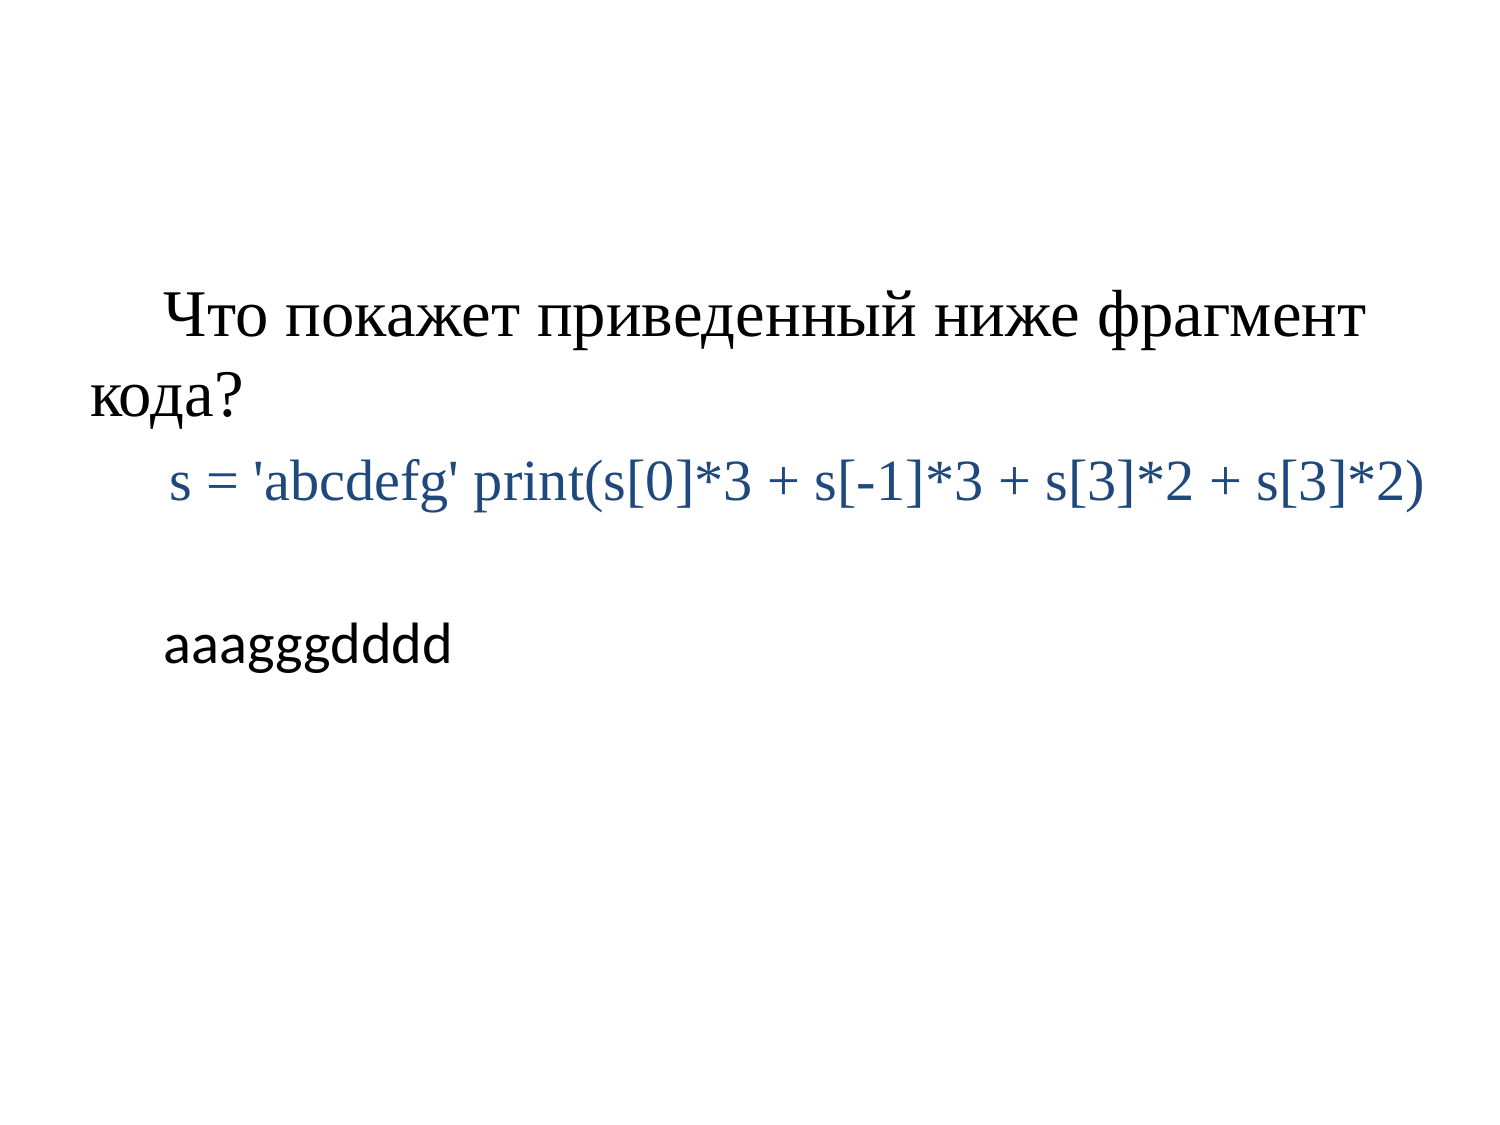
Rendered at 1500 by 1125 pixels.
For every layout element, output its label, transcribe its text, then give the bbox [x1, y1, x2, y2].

list Что покажет приведенный ниже фрагмент кода? s = 'abcdefg' print(s[0]*3 + s[-1]*3 + s[3]*2 + s[3]*2) aaagggdddd [75, 262, 1447, 1005]
